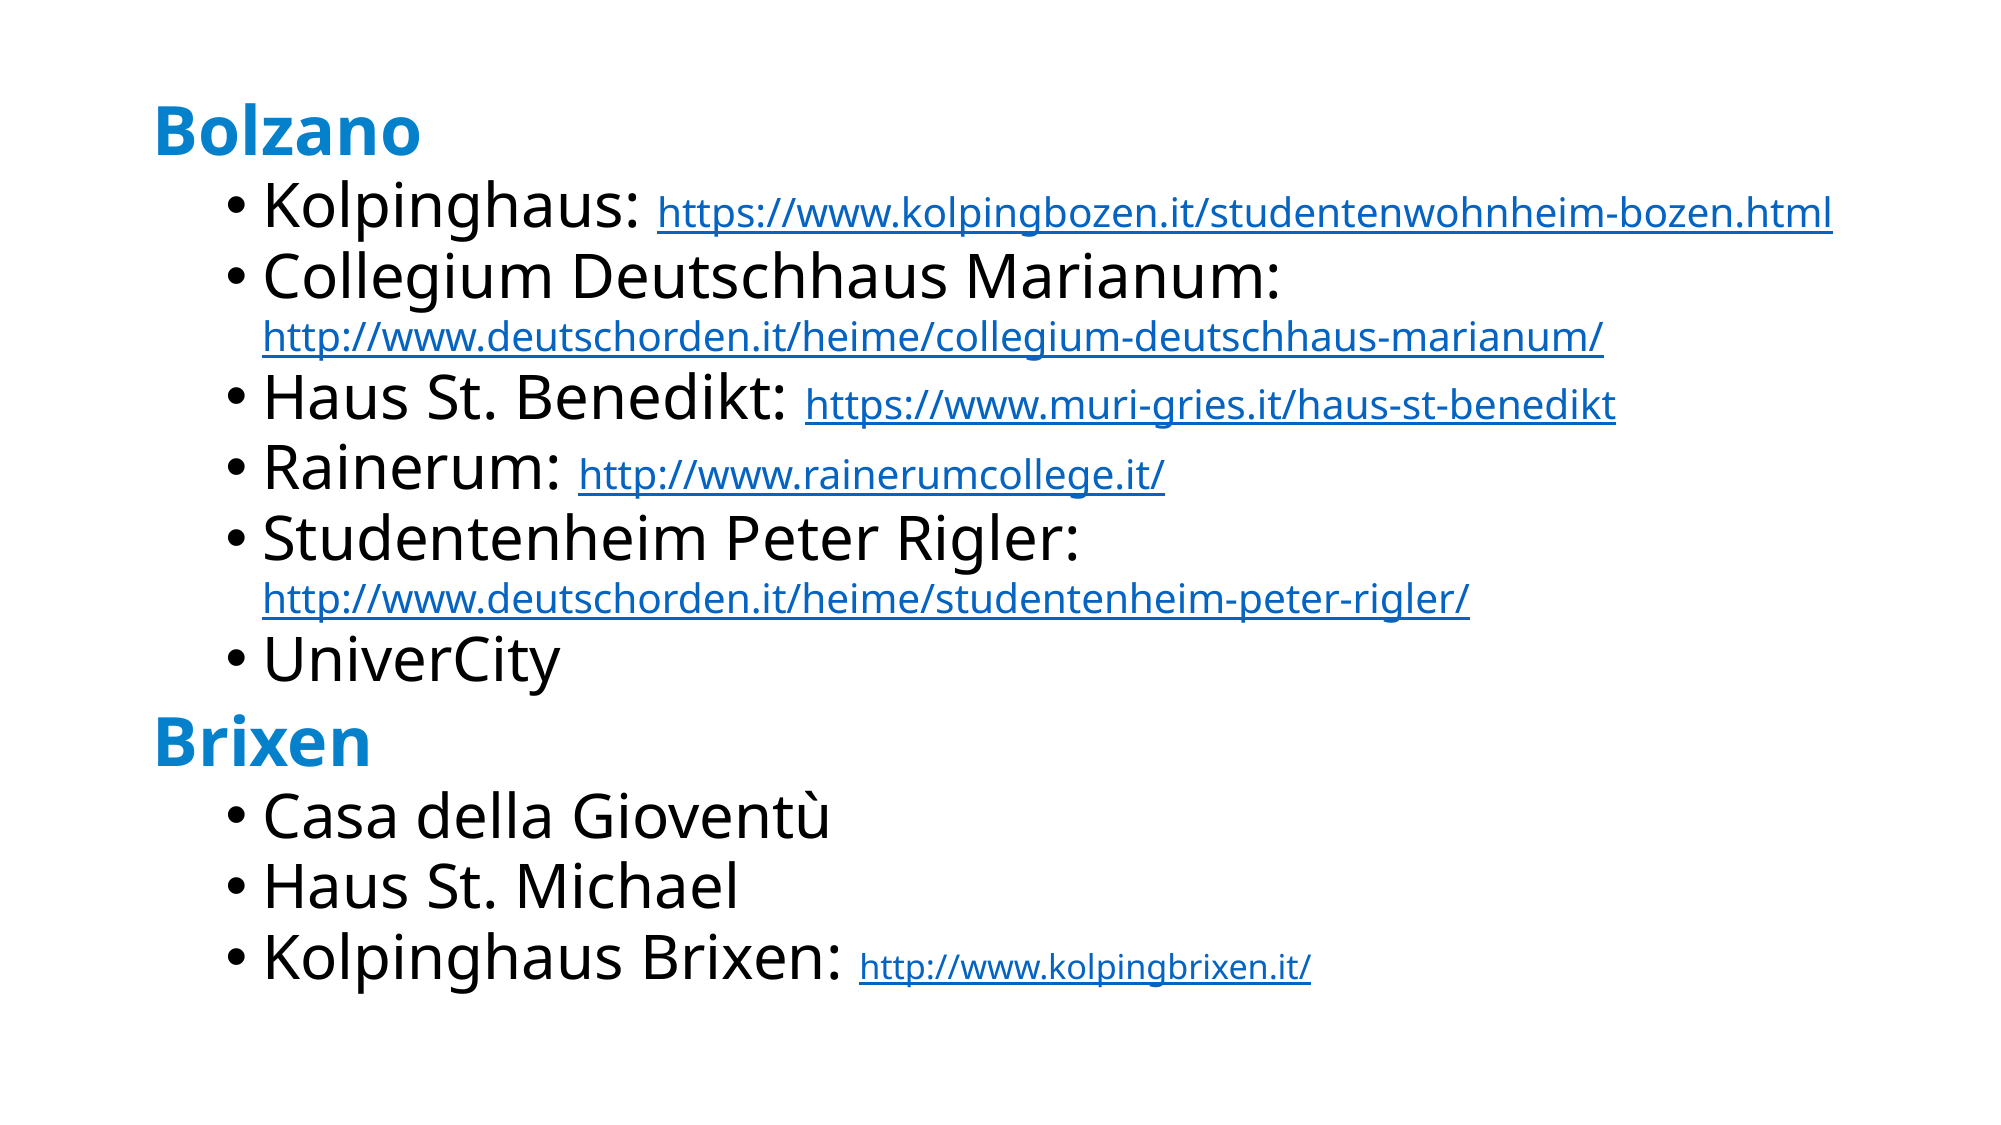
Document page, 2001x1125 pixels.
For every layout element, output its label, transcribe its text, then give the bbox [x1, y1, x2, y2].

list Bolzano Kolpinghaus: https://www.kolpingbozen.it/studentenwohnheim-bozen.html Collegium Deutschhaus Marianum: http://www.deutschorden.it/heime/collegium-deutschhaus-marianum/ Haus St. Benedikt: https://www.muri-gries.it/haus-st-benedikt Rainerum: http://www.rainerumcollege.it/ Studentenheim Peter Rigler: http://www.deutschorden.it/heime/studentenheim-peter-rigler/ UniverCity Brixen Casa della Gioventù Haus St. Michael Kolpinghaus Brixen: http://www.kolpingbrixen.it/ [137, 89, 1863, 1032]
